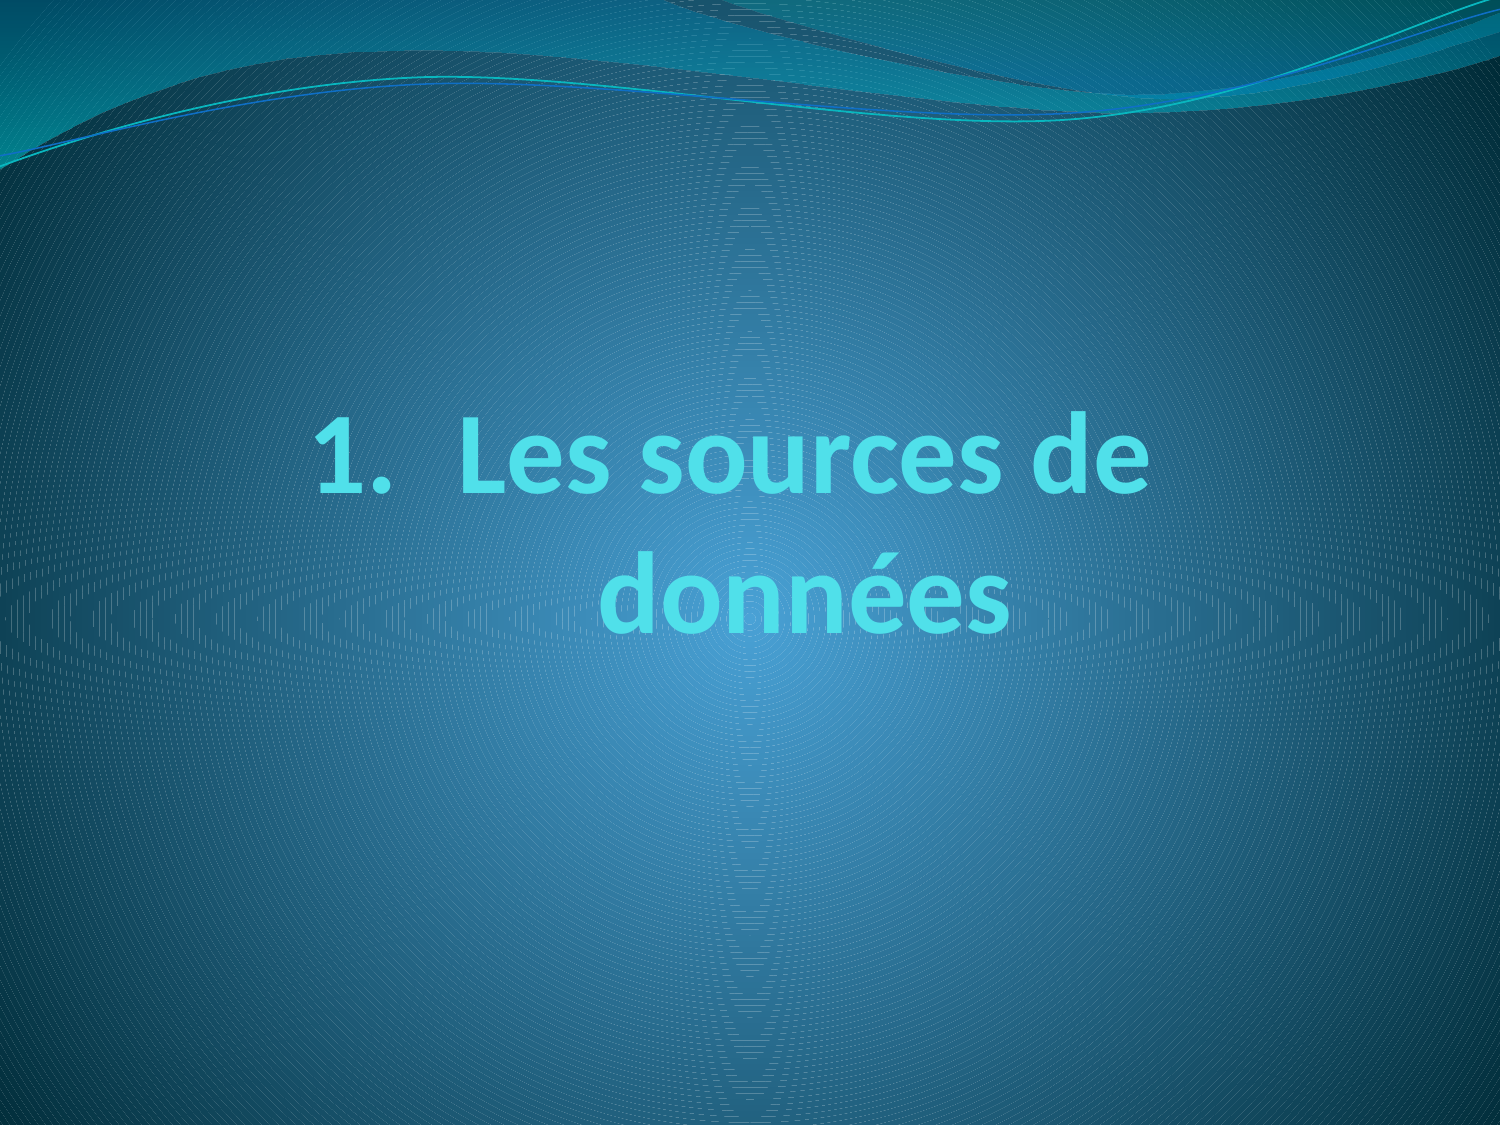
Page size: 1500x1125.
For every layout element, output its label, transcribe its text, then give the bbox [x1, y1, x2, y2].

title Les sources de données [87, 314, 1376, 657]
